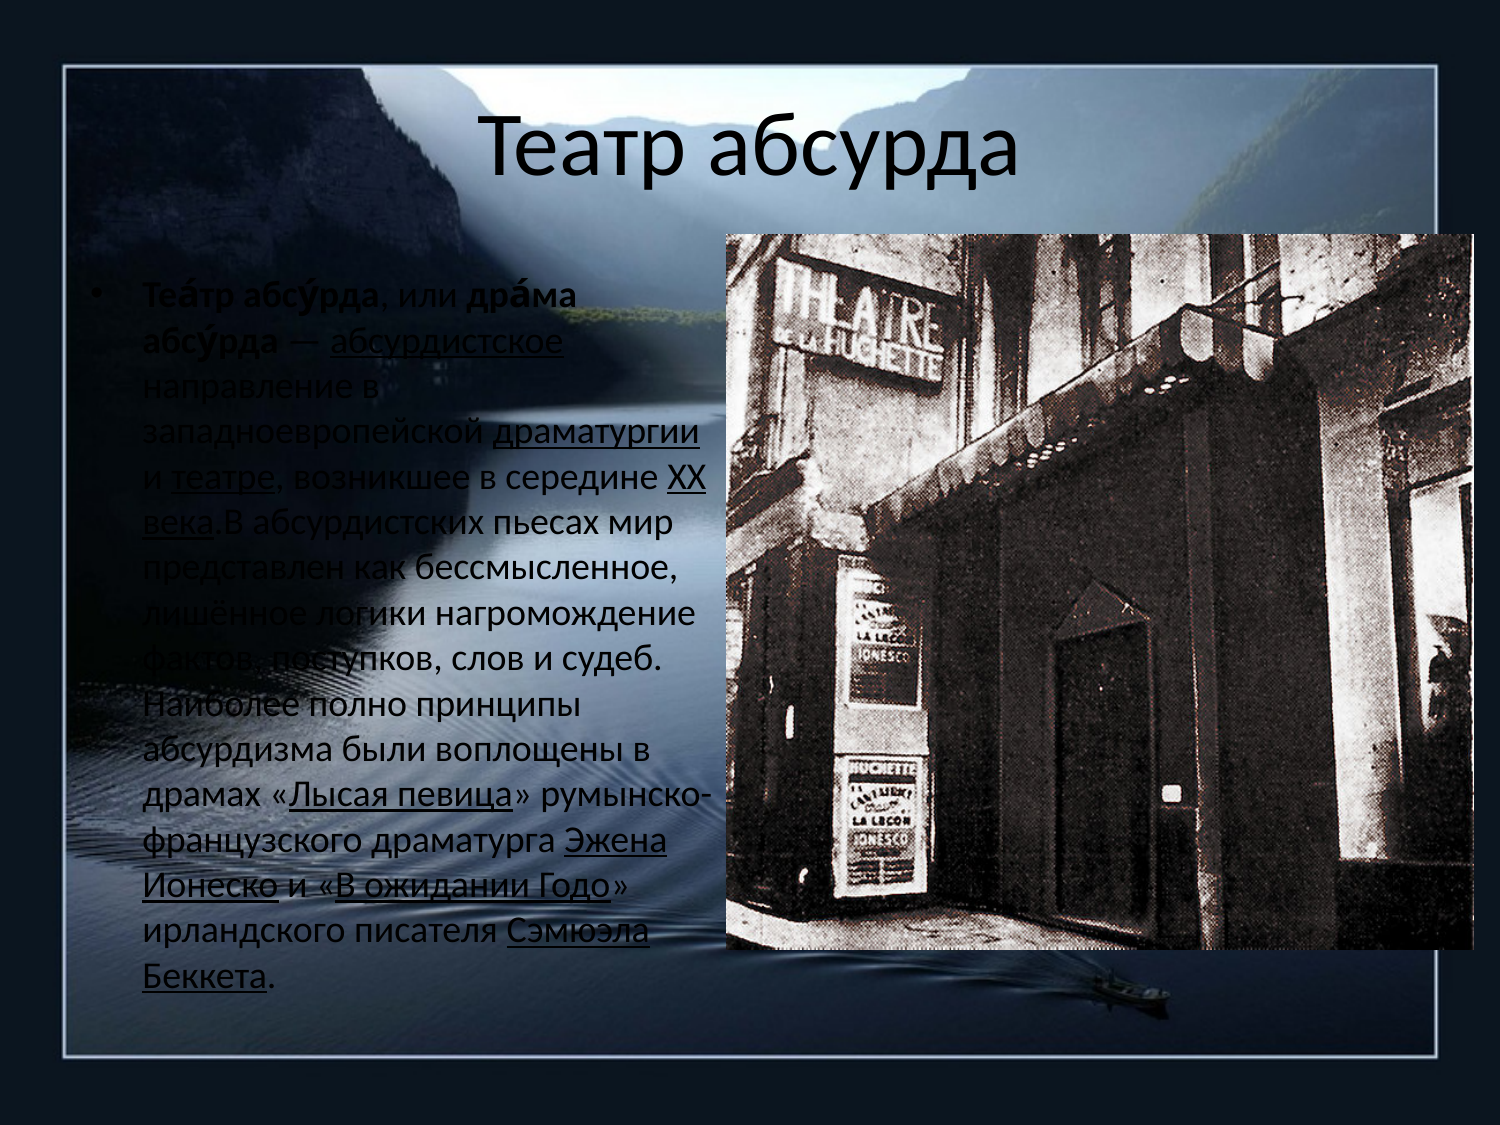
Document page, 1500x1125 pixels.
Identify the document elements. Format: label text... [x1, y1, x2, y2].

picture [0, 0, 1500, 1125]
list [726, 234, 1474, 950]
title Театр абсурда [75, 45, 1425, 233]
list Теа́тр абсу́рда, или дра́ма абсу́рда — абсурдистское направление в западноевропейской драматургии и театре, возникшее в середине XX века.В абсурдистских пьесах мир представлен как бессмысленное, лишённое логики нагромождение фактов, поступков, слов и судеб. Наиболее полно принципы абсурдизма были воплощены в драмах «Лысая певица» румынско-французского драматурга Эжена Ионеско и «В ожидании Годо» ирландского писателя Сэмюэла Беккета. [75, 262, 738, 1005]
